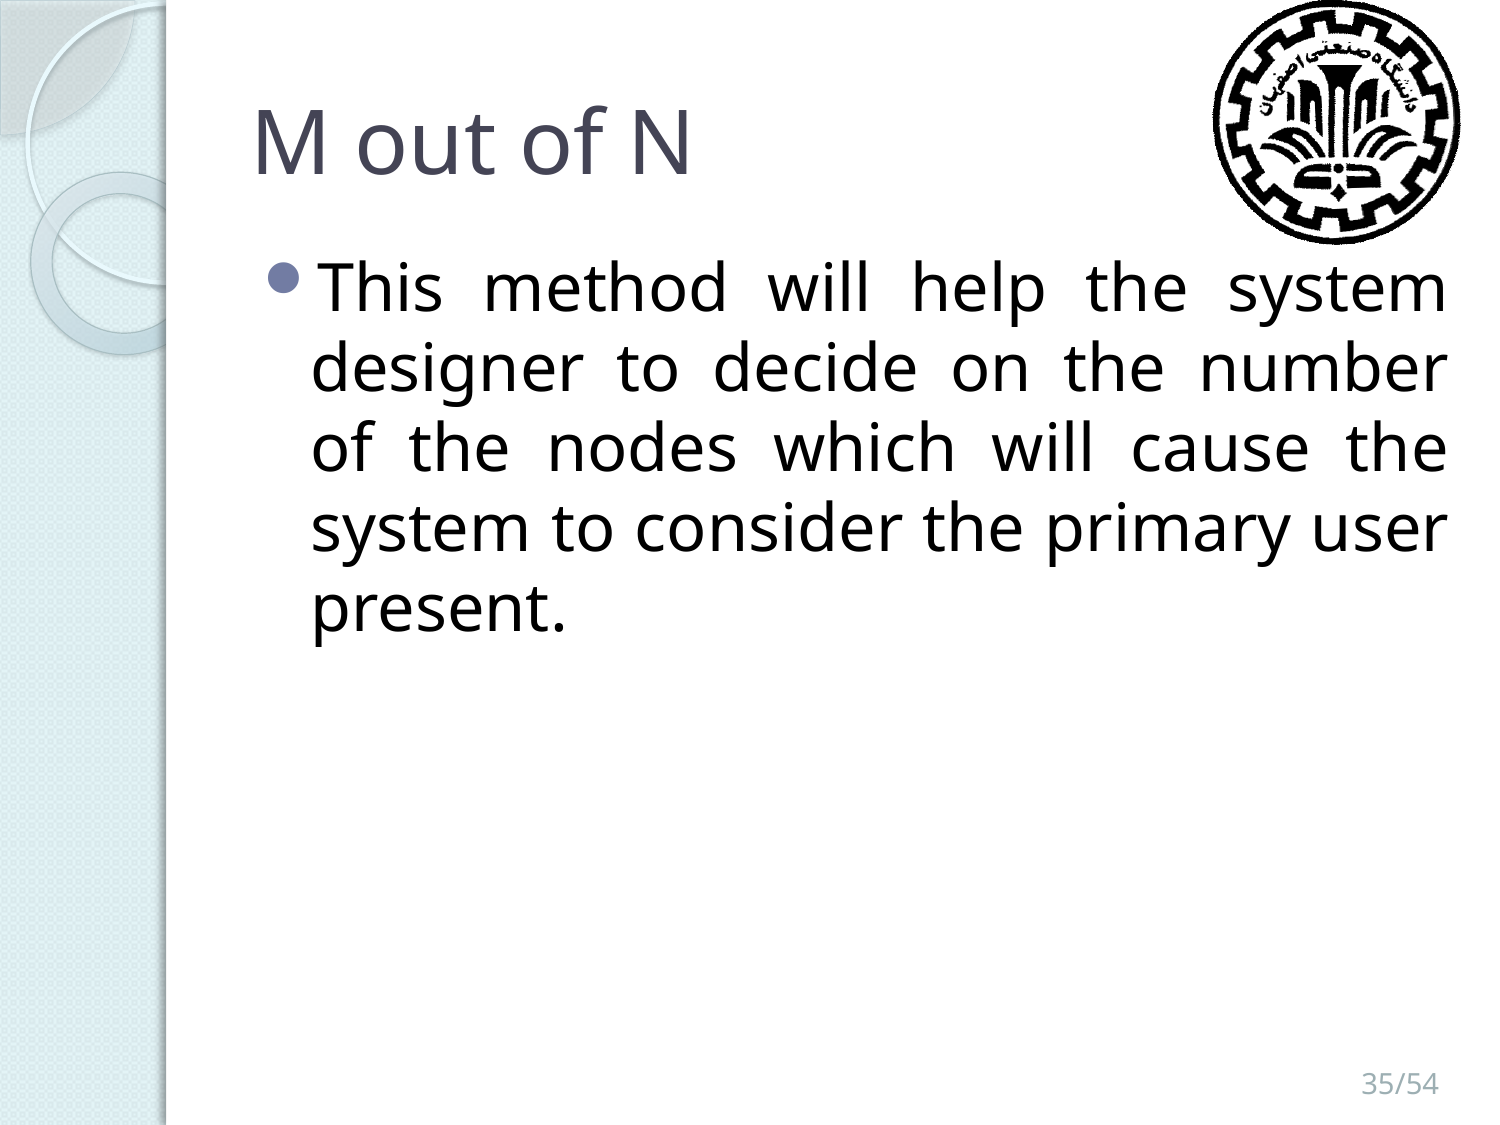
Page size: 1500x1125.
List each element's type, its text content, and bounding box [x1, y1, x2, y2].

title M out of N [235, 45, 1205, 233]
slide_number 35/54 [1312, 1034, 1488, 1113]
picture [1212, 0, 1461, 246]
list This method will help the system designer to decide on the number of the nodes which will cause the system to consider the primary user present. [235, 237, 1466, 1025]
